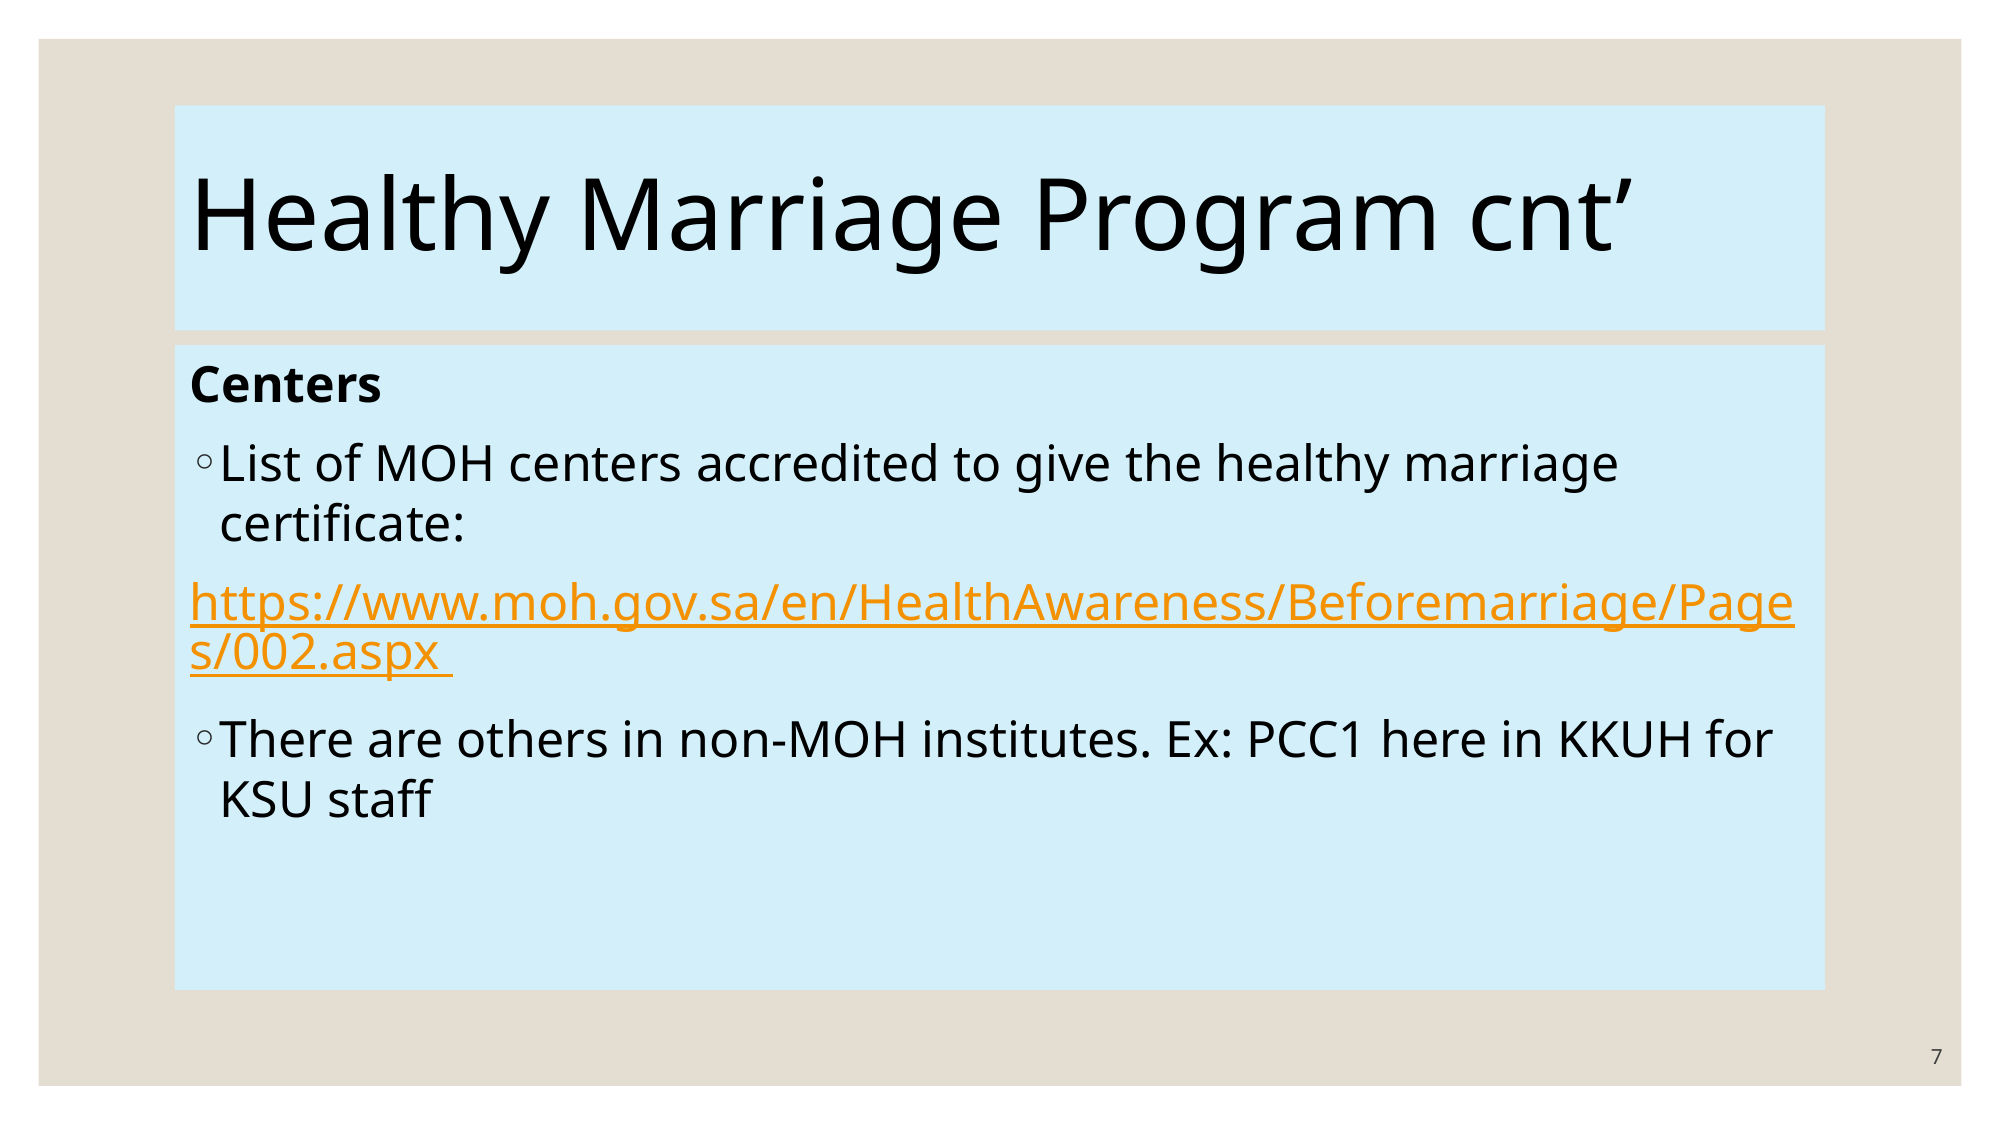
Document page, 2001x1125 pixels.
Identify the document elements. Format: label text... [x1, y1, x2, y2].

list Centers List of MOH centers accredited to give the healthy marriage certificate: https://www.moh.gov.sa/en/HealthAwareness/Beforemarriage/Pages/002.aspx There are others in non-MOH institutes. Ex: PCC1 here in KKUH for KSU staff [174, 345, 1825, 990]
title Healthy Marriage Program cnt’ [174, 105, 1825, 331]
slide_number 7 [1717, 1034, 1958, 1080]
